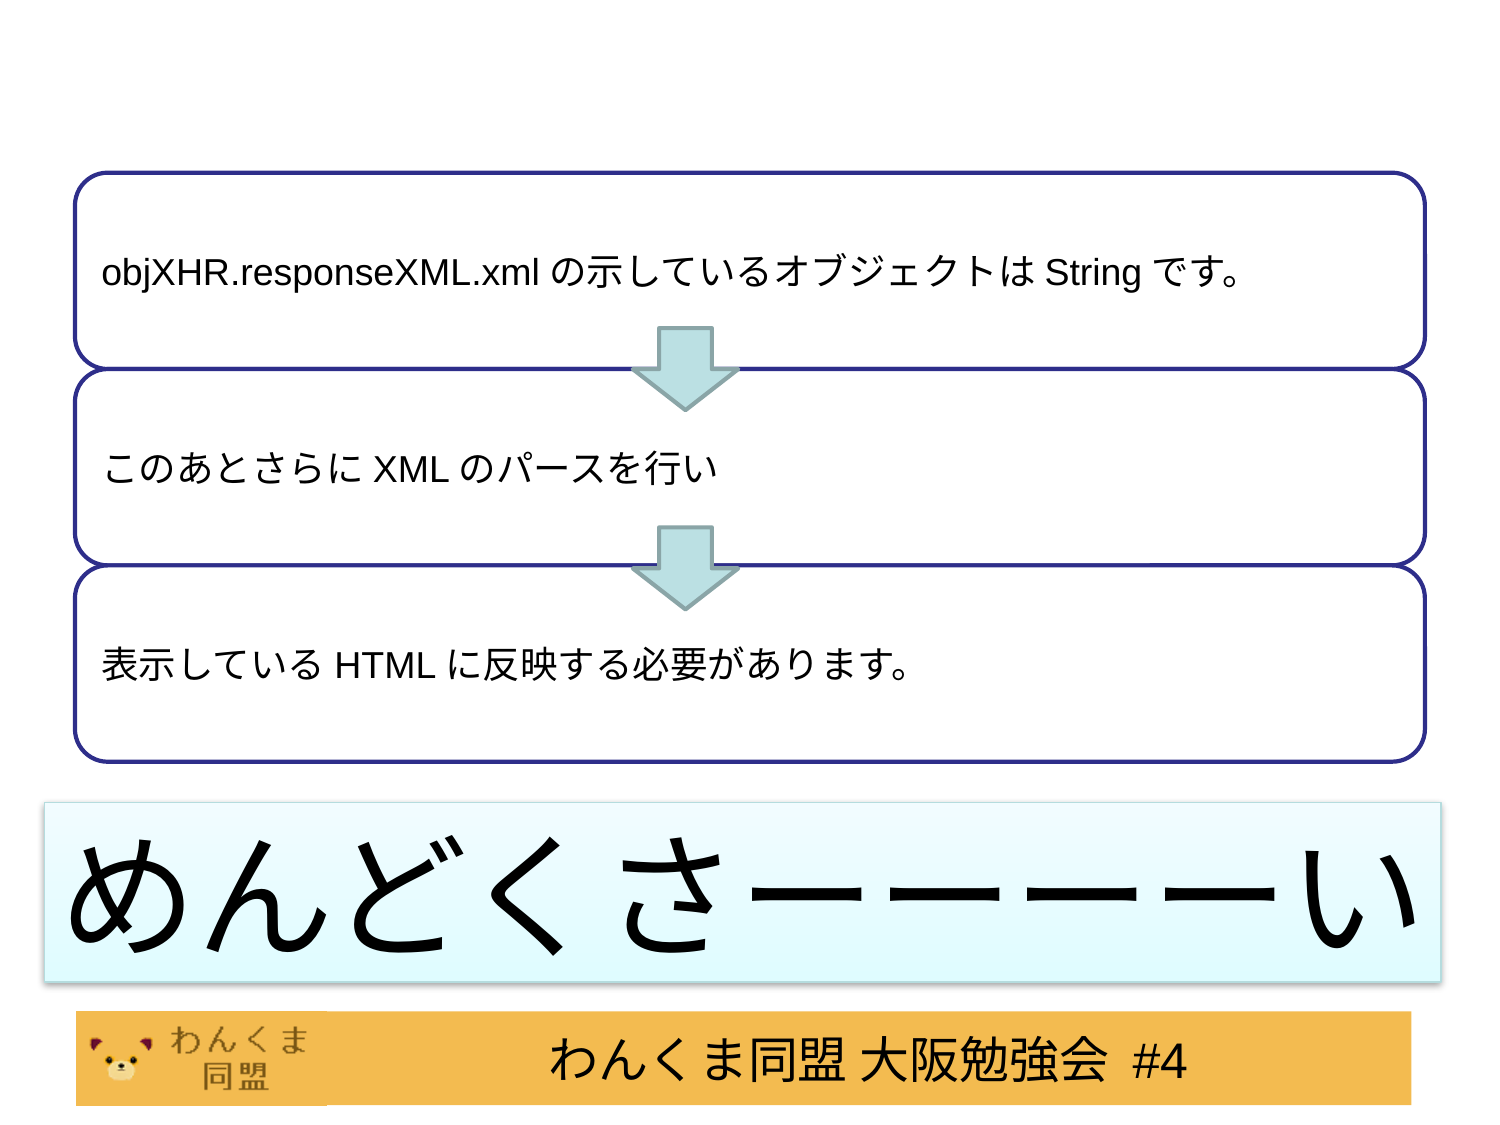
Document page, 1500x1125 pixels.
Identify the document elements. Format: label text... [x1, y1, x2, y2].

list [74, 172, 1426, 762]
picture [76, 1011, 324, 1106]
text_box めんどくさーーーーい [44, 802, 1442, 983]
